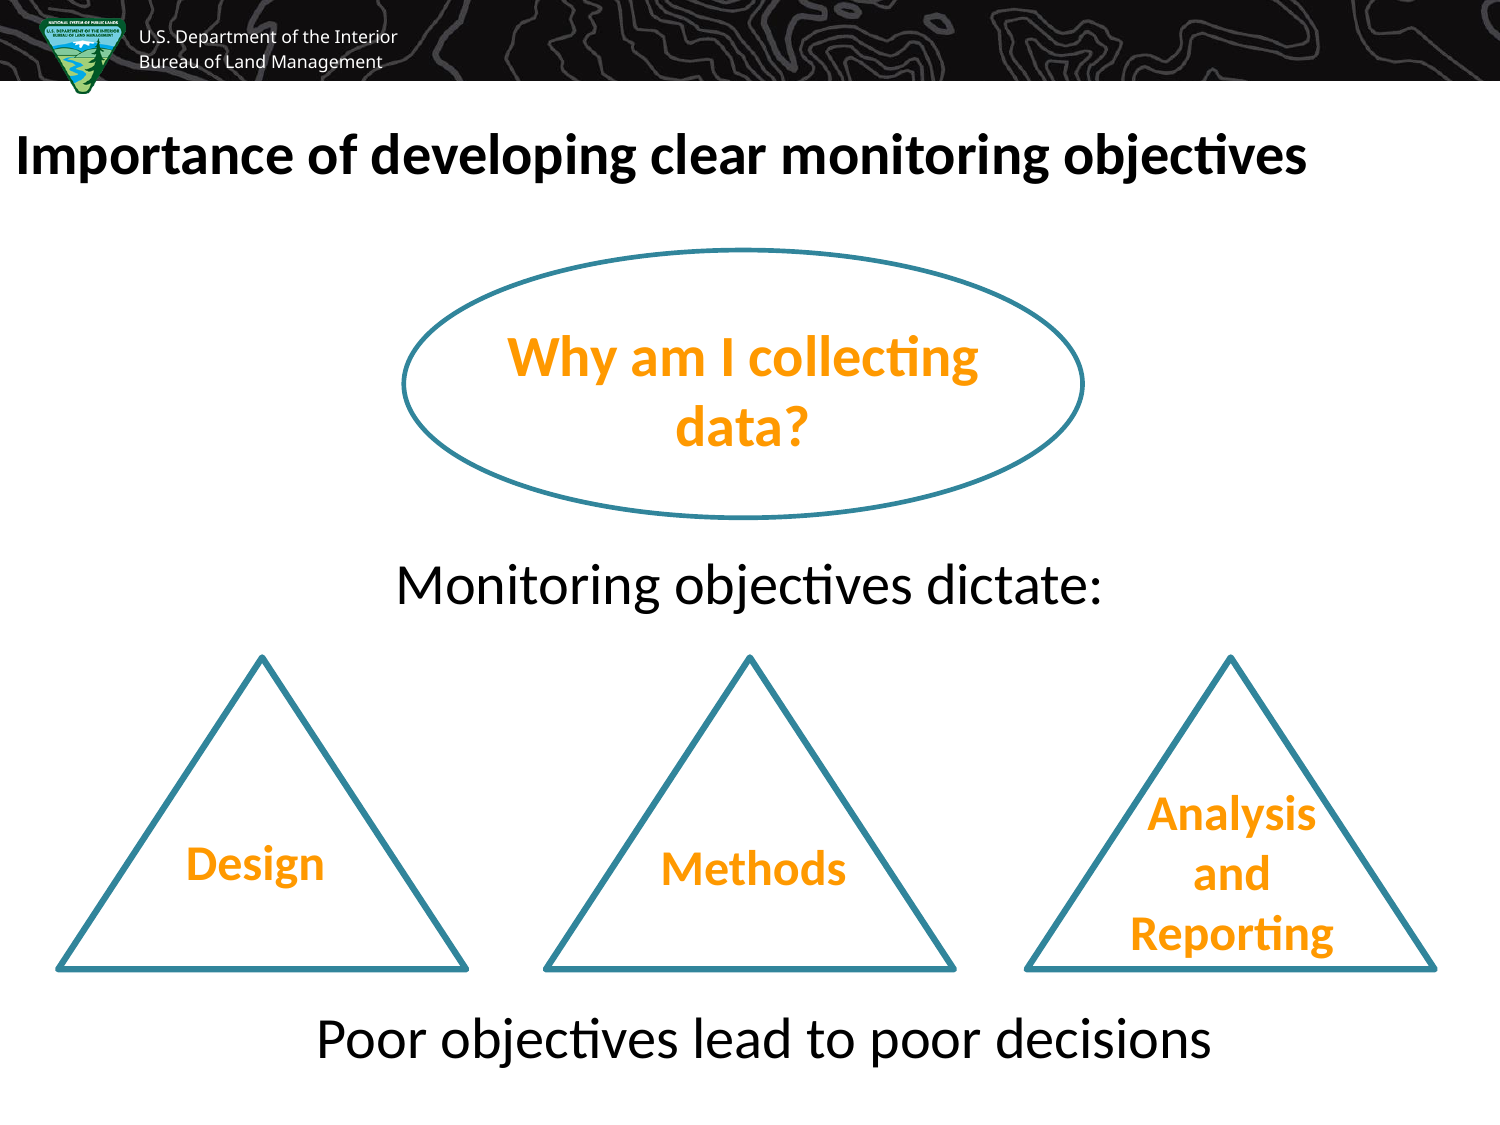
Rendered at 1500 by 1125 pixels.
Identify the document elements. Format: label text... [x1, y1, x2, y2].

picture [0, 0, 1500, 78]
text_box [1155, 657, 1306, 772]
text_box [58, 657, 467, 970]
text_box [403, 249, 1083, 519]
list Monitoring objectives dictate: Poor objectives lead to poor decisions [0, 223, 1500, 1125]
text_box [1026, 858, 1099, 970]
text_box Analysis and Reporting [1099, 772, 1365, 970]
text_box Design [170, 822, 403, 919]
text_box [545, 657, 954, 970]
title Importance of developing clear monitoring objectives [0, 78, 1500, 223]
text_box [1365, 862, 1435, 970]
text_box Methods [645, 828, 910, 914]
